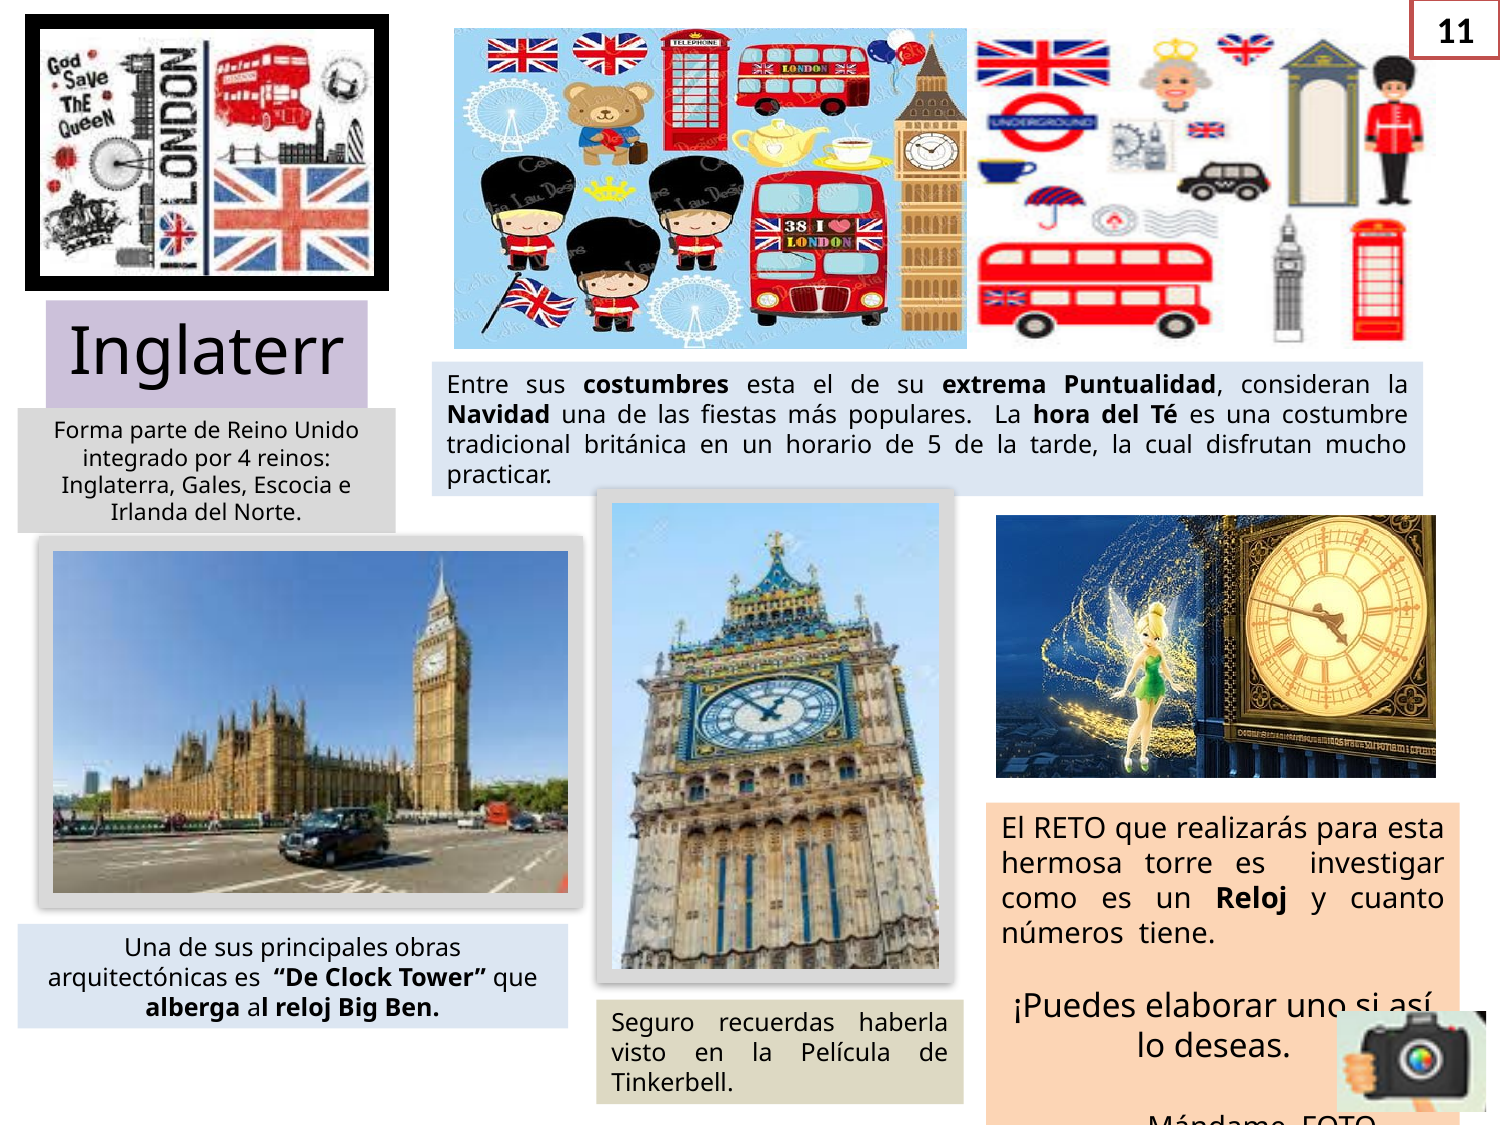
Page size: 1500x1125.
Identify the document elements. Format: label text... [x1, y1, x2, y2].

text_box Forma parte de Reino Unido integrado por 4 reinos: Inglaterra, Gales, Escocia e Irlanda del Norte. [17, 408, 396, 533]
text_box 11 [1409, 0, 1500, 60]
text_box Una de sus principales obras arquitectónicas es “De Clock Tower” que alberga al reloj Big Ben. [17, 923, 569, 1029]
picture [611, 503, 940, 969]
picture [39, 28, 375, 277]
text_box Seguro recuerdas haberla visto en la Película de Tinkerbell. [596, 999, 964, 1105]
text_box El RETO que realizarás para esta hermosa torre es investigar como es un Reloj y cuanto números tiene. ¡Puedes elaborar uno si así lo deseas. Mándame FOTO [986, 802, 1460, 1125]
picture [996, 514, 1436, 779]
picture [454, 27, 1436, 349]
picture [53, 550, 569, 894]
picture [1336, 1011, 1487, 1112]
text_box Inglaterra [45, 300, 368, 408]
text_box Entre sus costumbres esta el de su extrema Puntualidad, consideran la Navidad una de las fiestas más populares. La hora del Té es una costumbre tradicional británica en un horario de 5 de la tarde, la cual disfrutan mucho practicar. [431, 361, 1424, 497]
